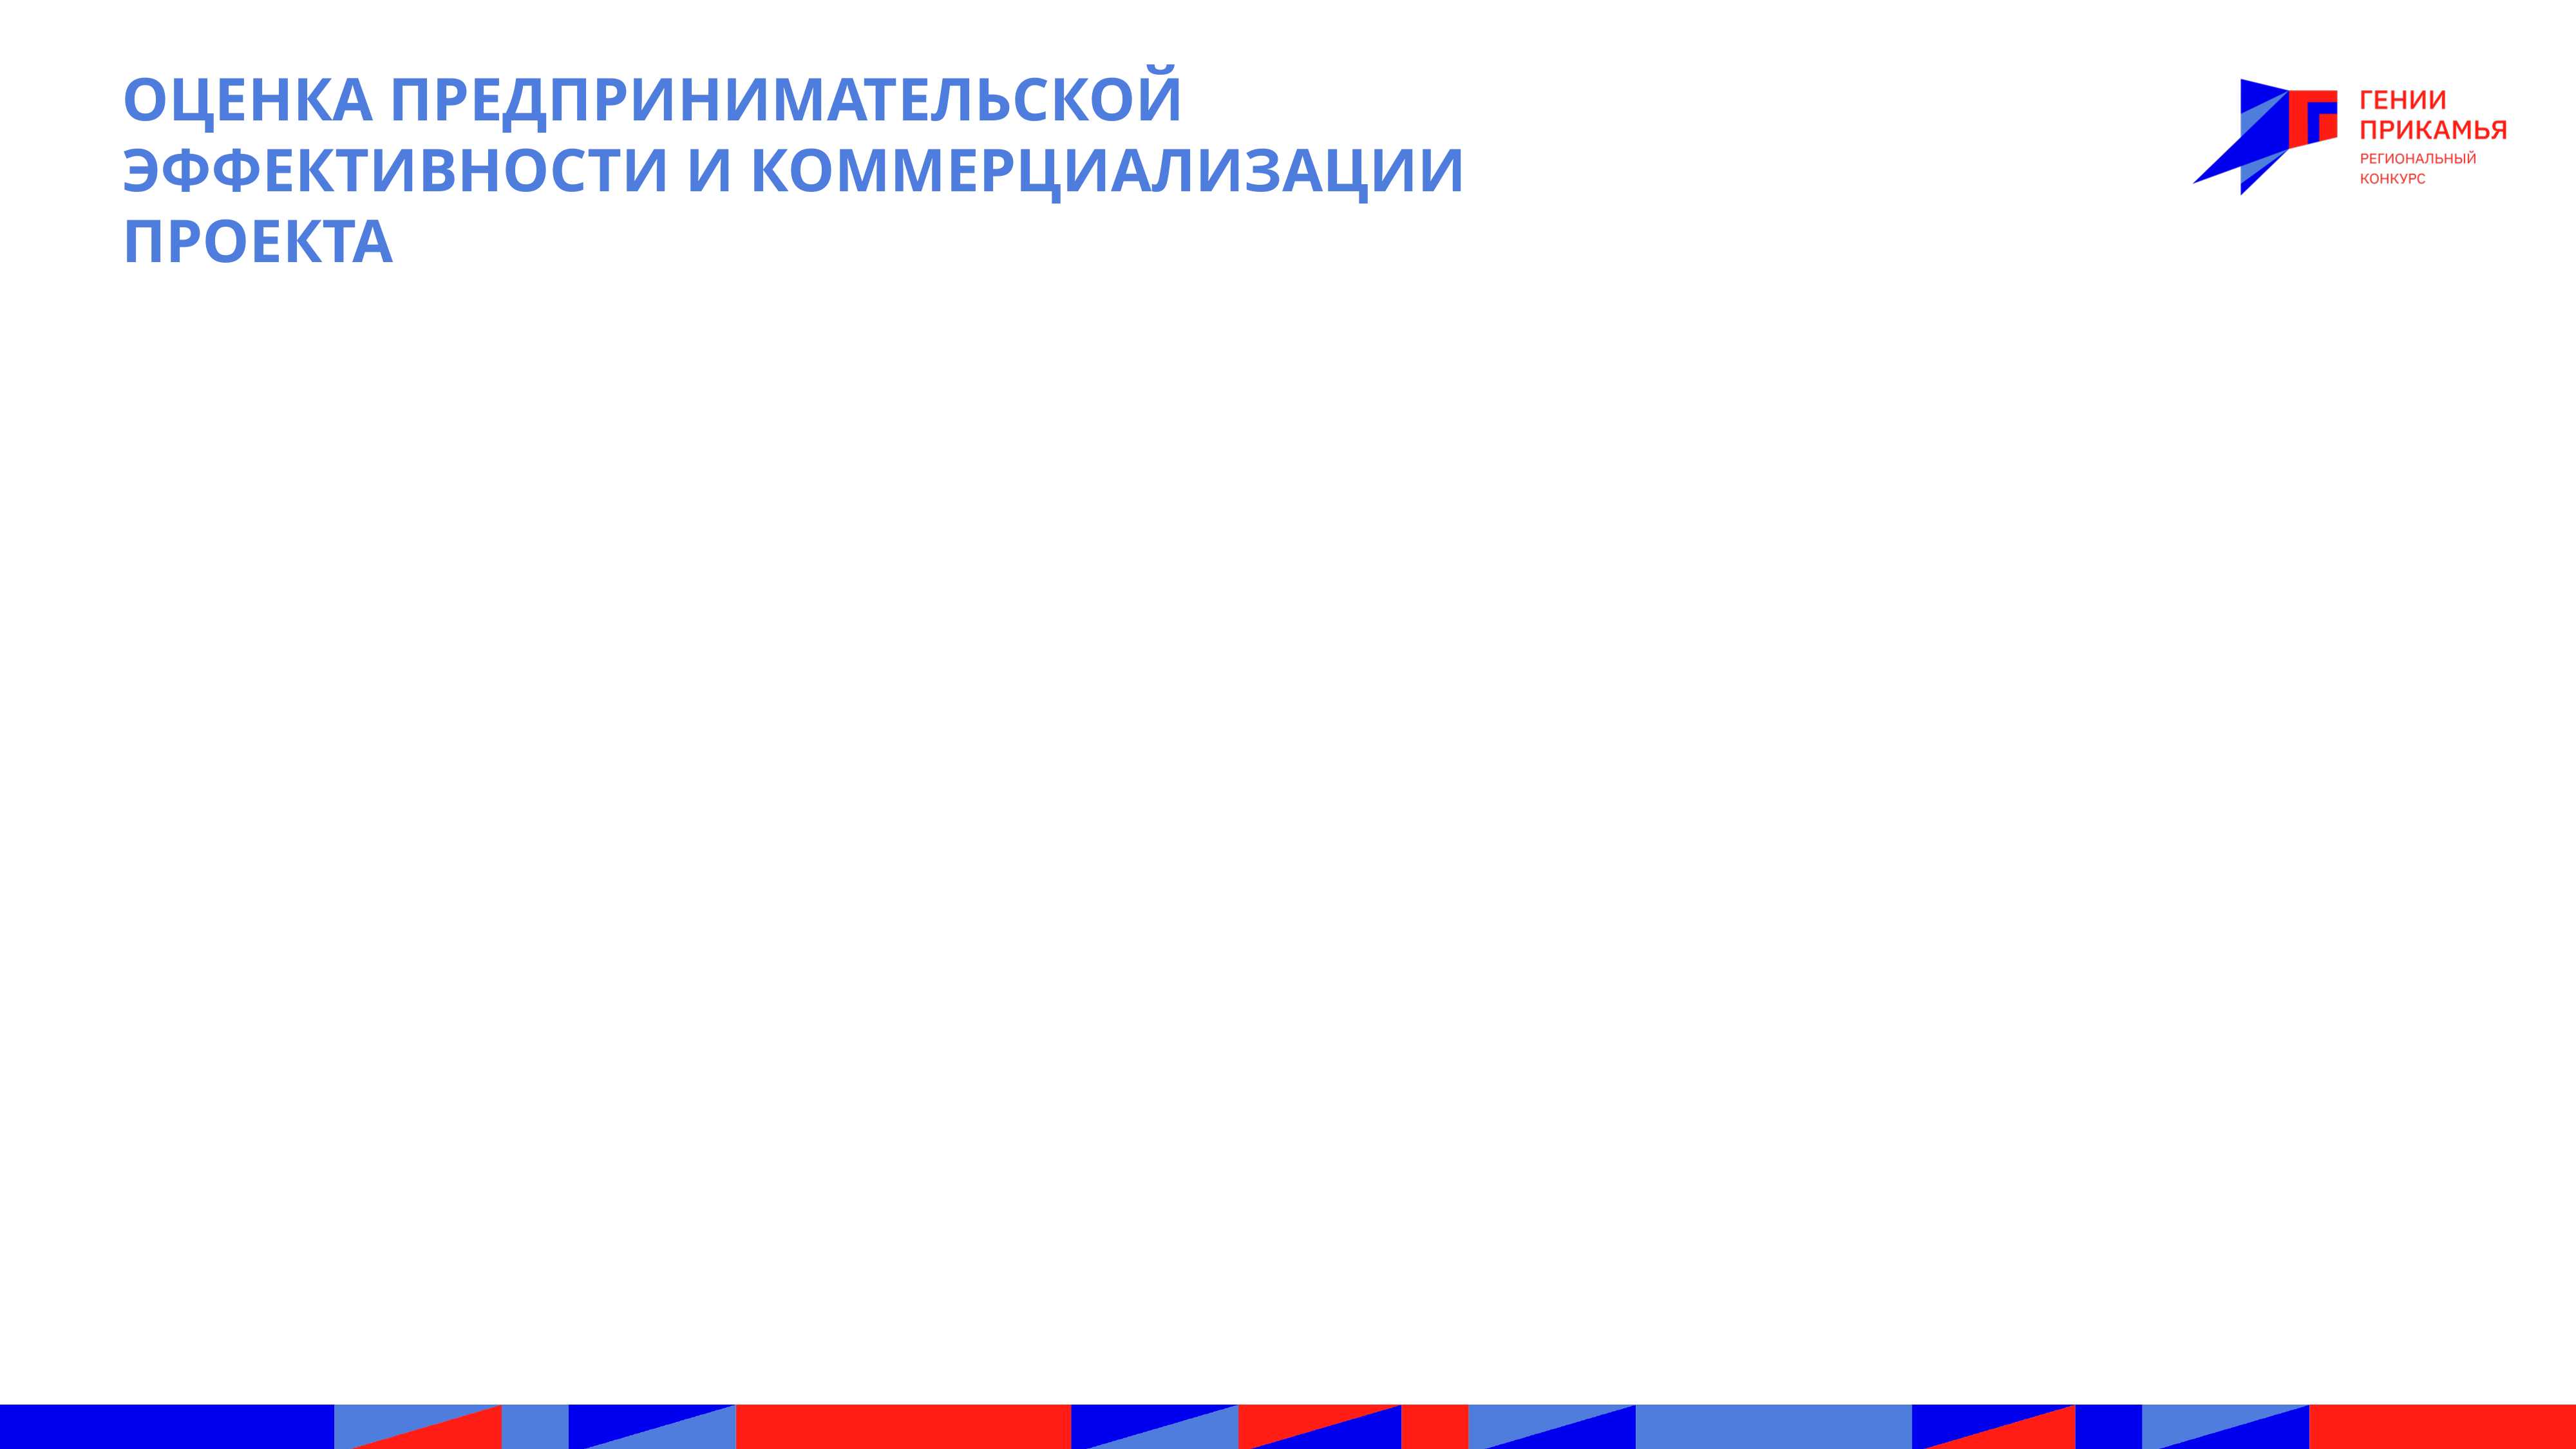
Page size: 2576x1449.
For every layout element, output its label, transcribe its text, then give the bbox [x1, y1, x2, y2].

picture [2170, 15, 2528, 260]
text_box ОЦЕНКА ПРЕДПРИНИМАТЕЛЬСКОЙ ЭФФЕКТИВНОСТИ И КОММЕРЦИАЛИЗАЦИИ ПРОЕКТА [116, 56, 1577, 279]
picture [0, 1405, 2576, 1449]
